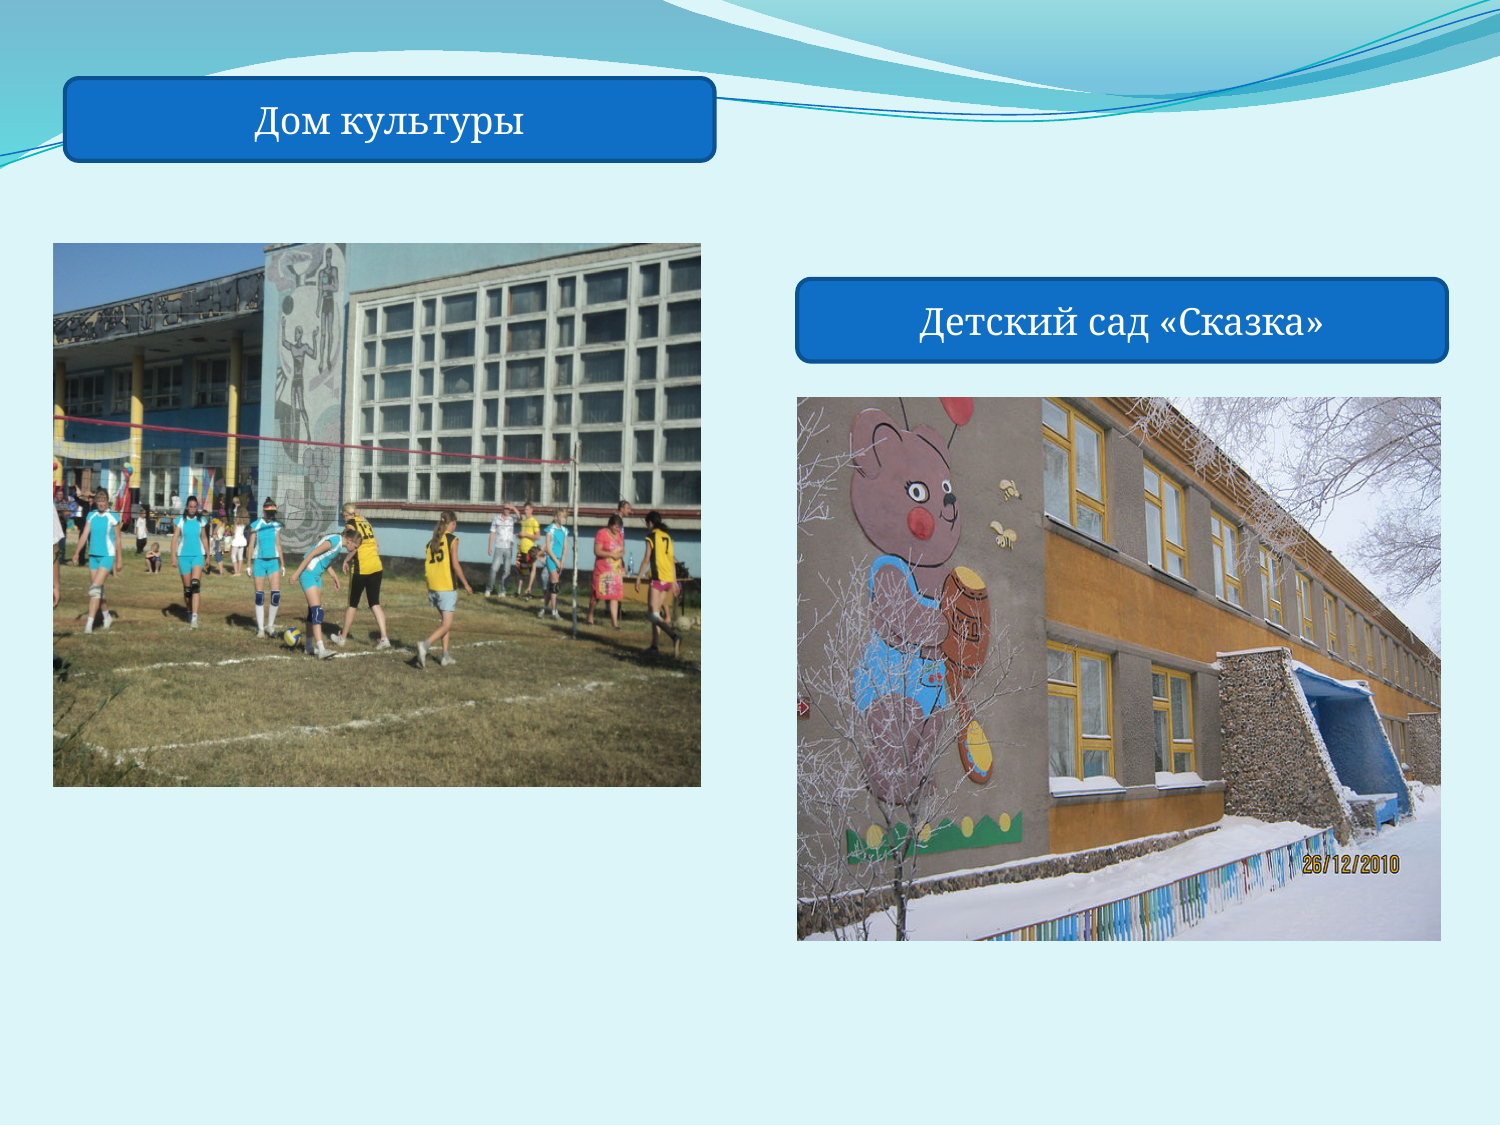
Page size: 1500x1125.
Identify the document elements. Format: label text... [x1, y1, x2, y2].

picture [796, 396, 1442, 941]
text_box Детский сад «Сказка» [795, 276, 1450, 364]
text_box Дом культуры [62, 76, 717, 163]
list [52, 243, 702, 788]
